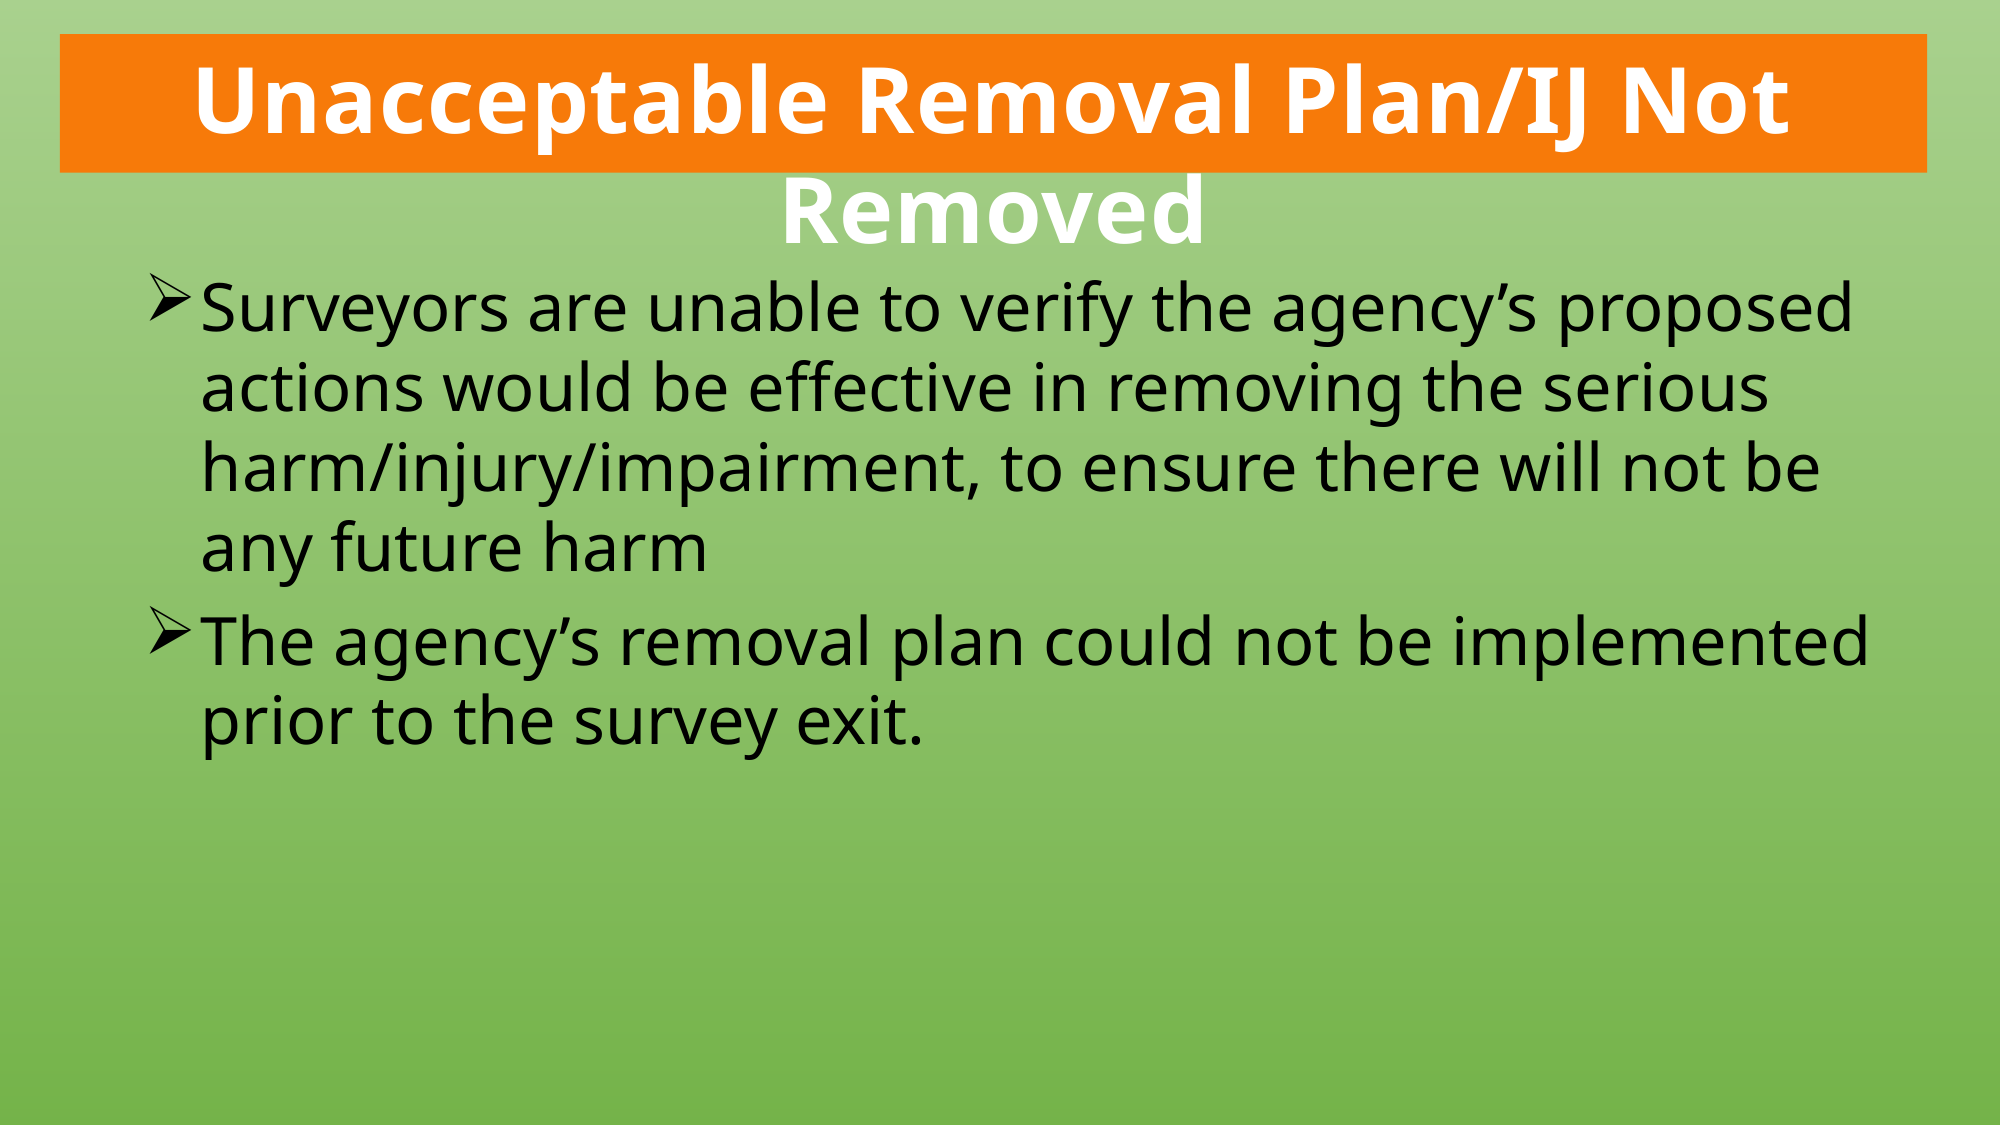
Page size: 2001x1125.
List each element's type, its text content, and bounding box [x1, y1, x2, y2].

text_box Surveyors are unable to verify the agency’s proposed actions would be effective in removing the serious harm/injury/impairment, to ensure there will not be any future harm The agency’s removal plan could not be implemented prior to the survey exit. [129, 270, 1890, 866]
text_box Unacceptable Removal Plan/IJ Not Removed [59, 34, 1928, 270]
